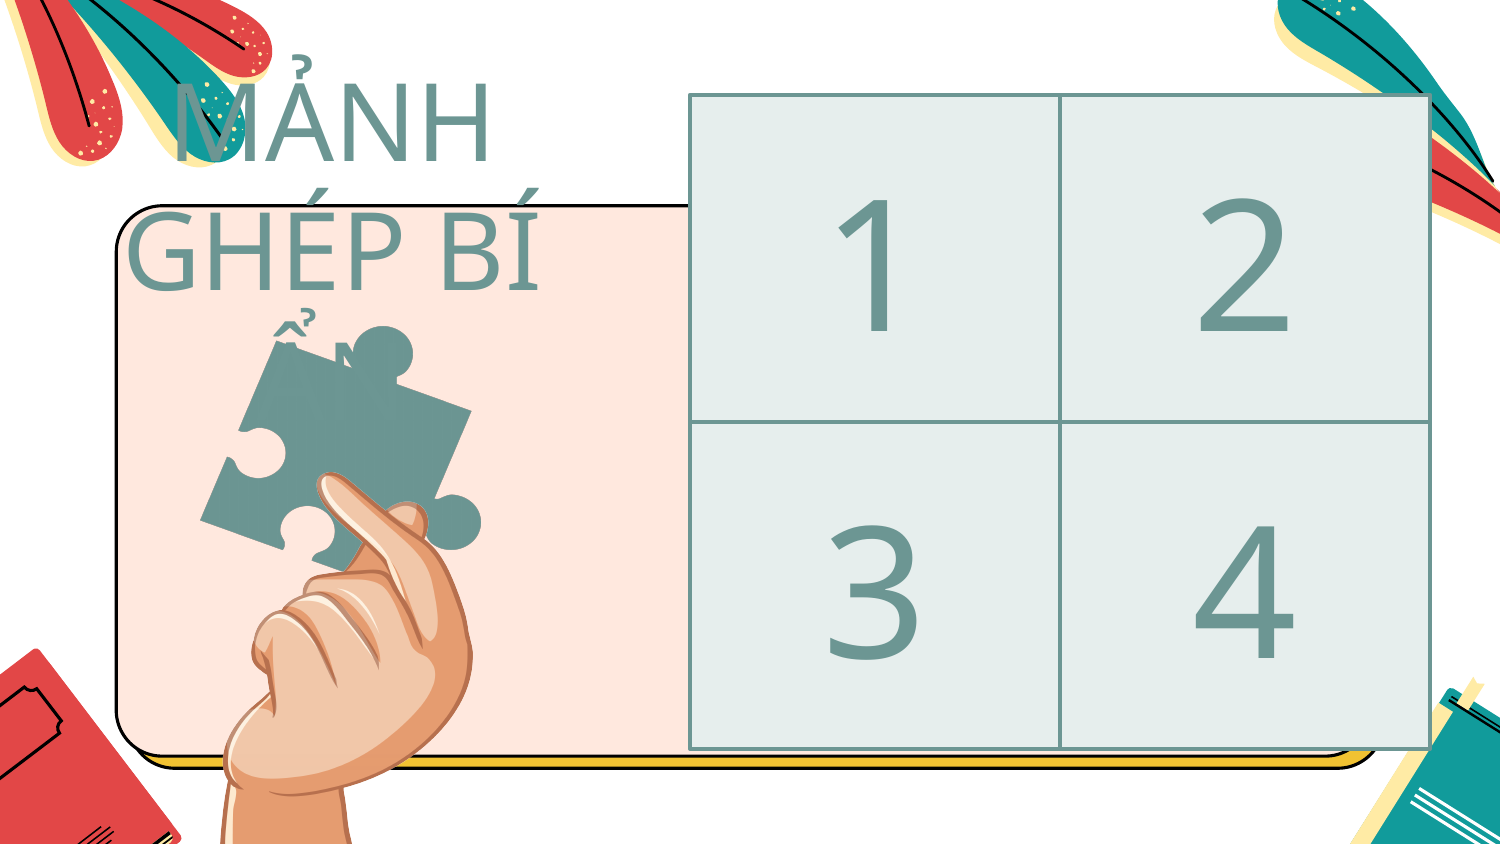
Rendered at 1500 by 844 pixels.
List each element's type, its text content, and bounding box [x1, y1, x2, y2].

text_box MẢNH GHÉP BÍ ẨN [23, 45, 641, 450]
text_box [200, 326, 481, 844]
picture [689, 94, 1431, 750]
